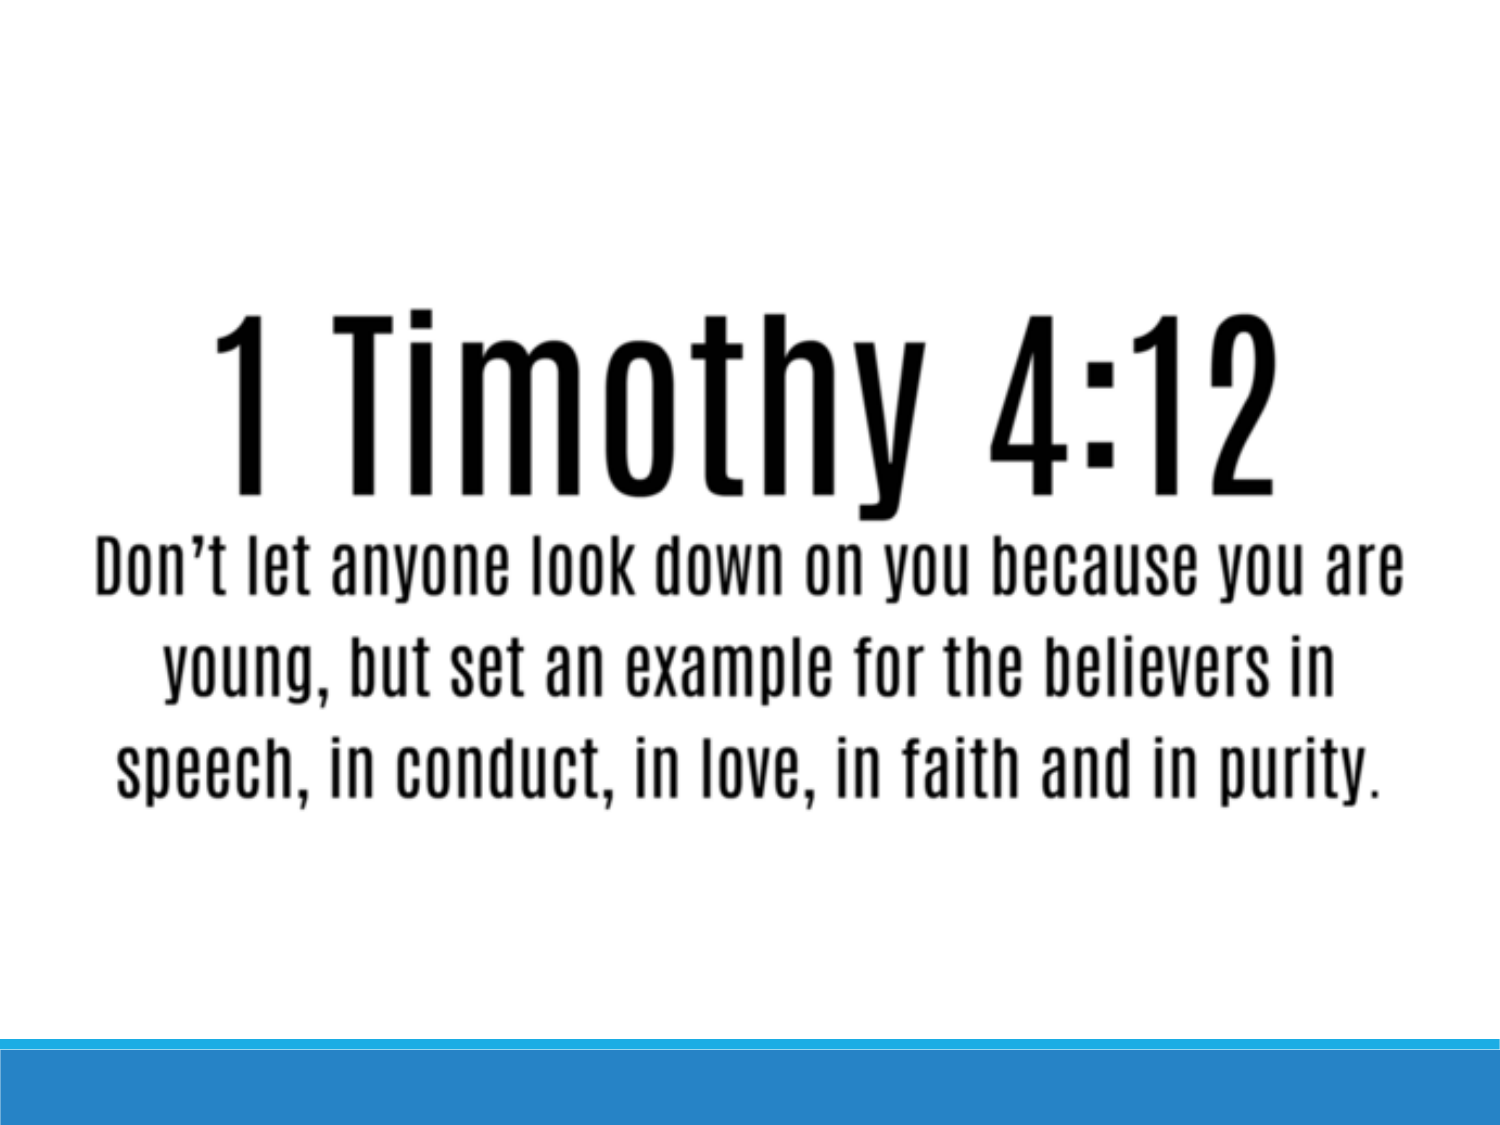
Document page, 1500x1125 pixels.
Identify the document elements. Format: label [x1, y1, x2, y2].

picture [13, 134, 1486, 991]
